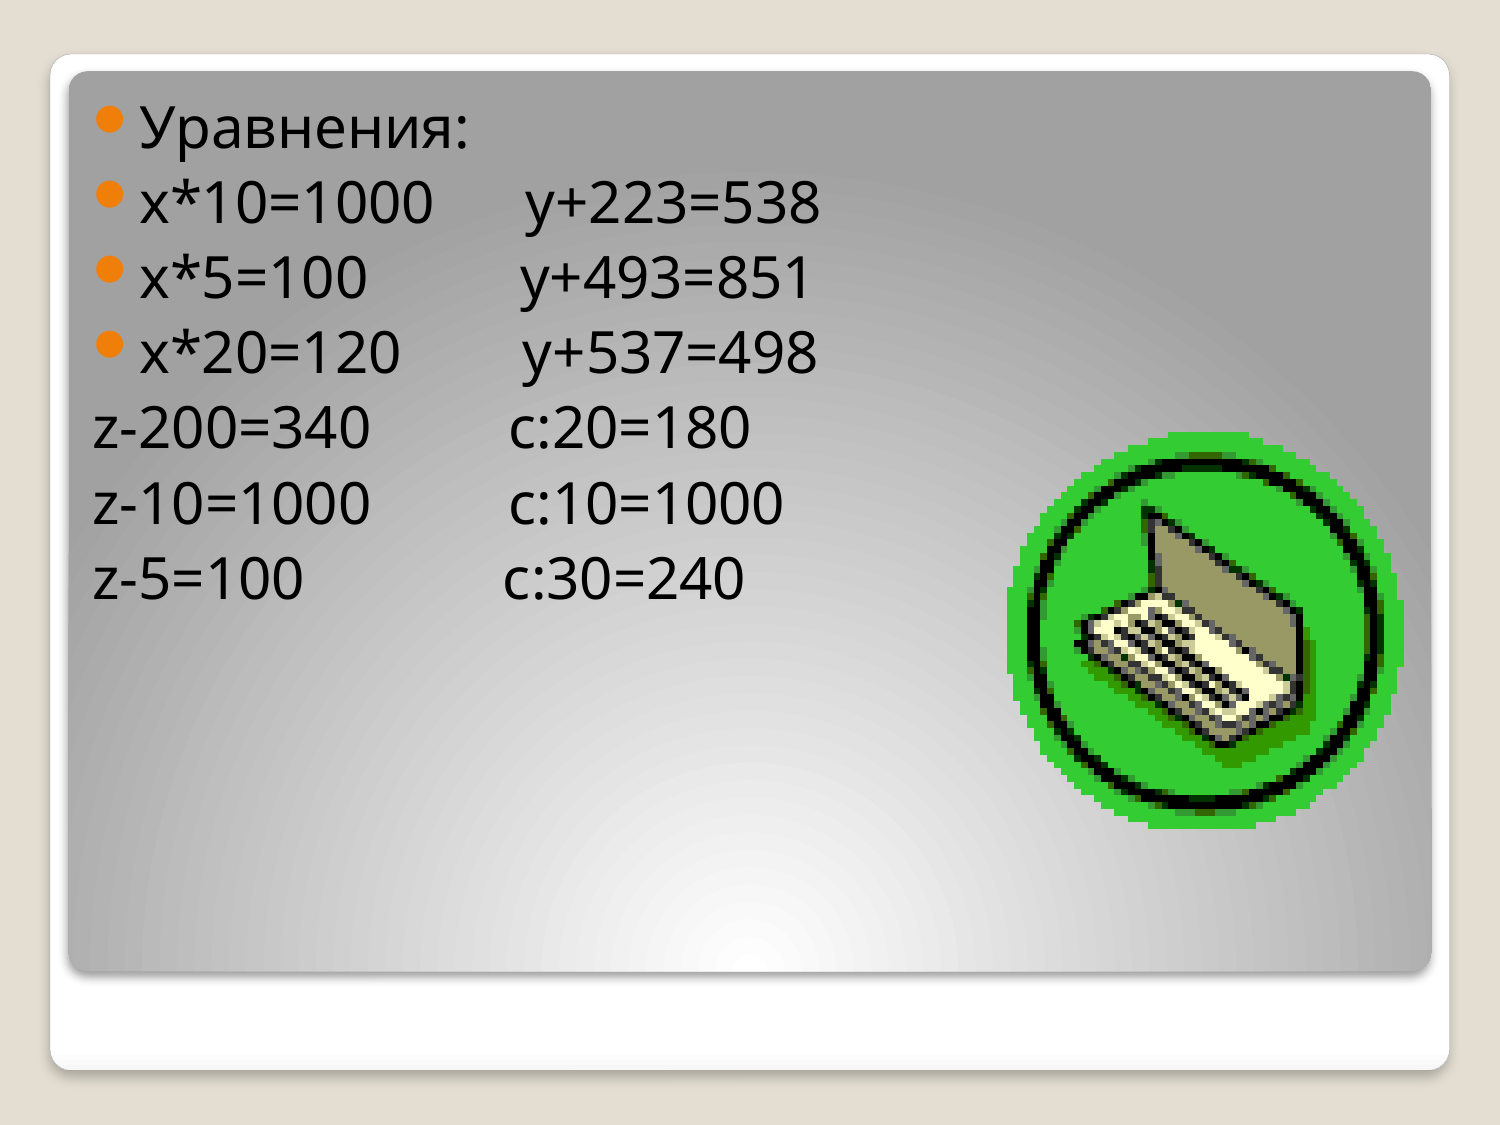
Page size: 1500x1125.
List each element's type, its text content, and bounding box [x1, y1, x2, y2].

list Уравнения: x*10=1000 y+223=538 x*5=100 y+493=851 x*20=120 y+537=498 z-200=340 c:20=180 z-10=1000 c:10=1000 z-5=100 c:30=240 [62, 75, 1425, 774]
picture [987, 412, 1418, 843]
